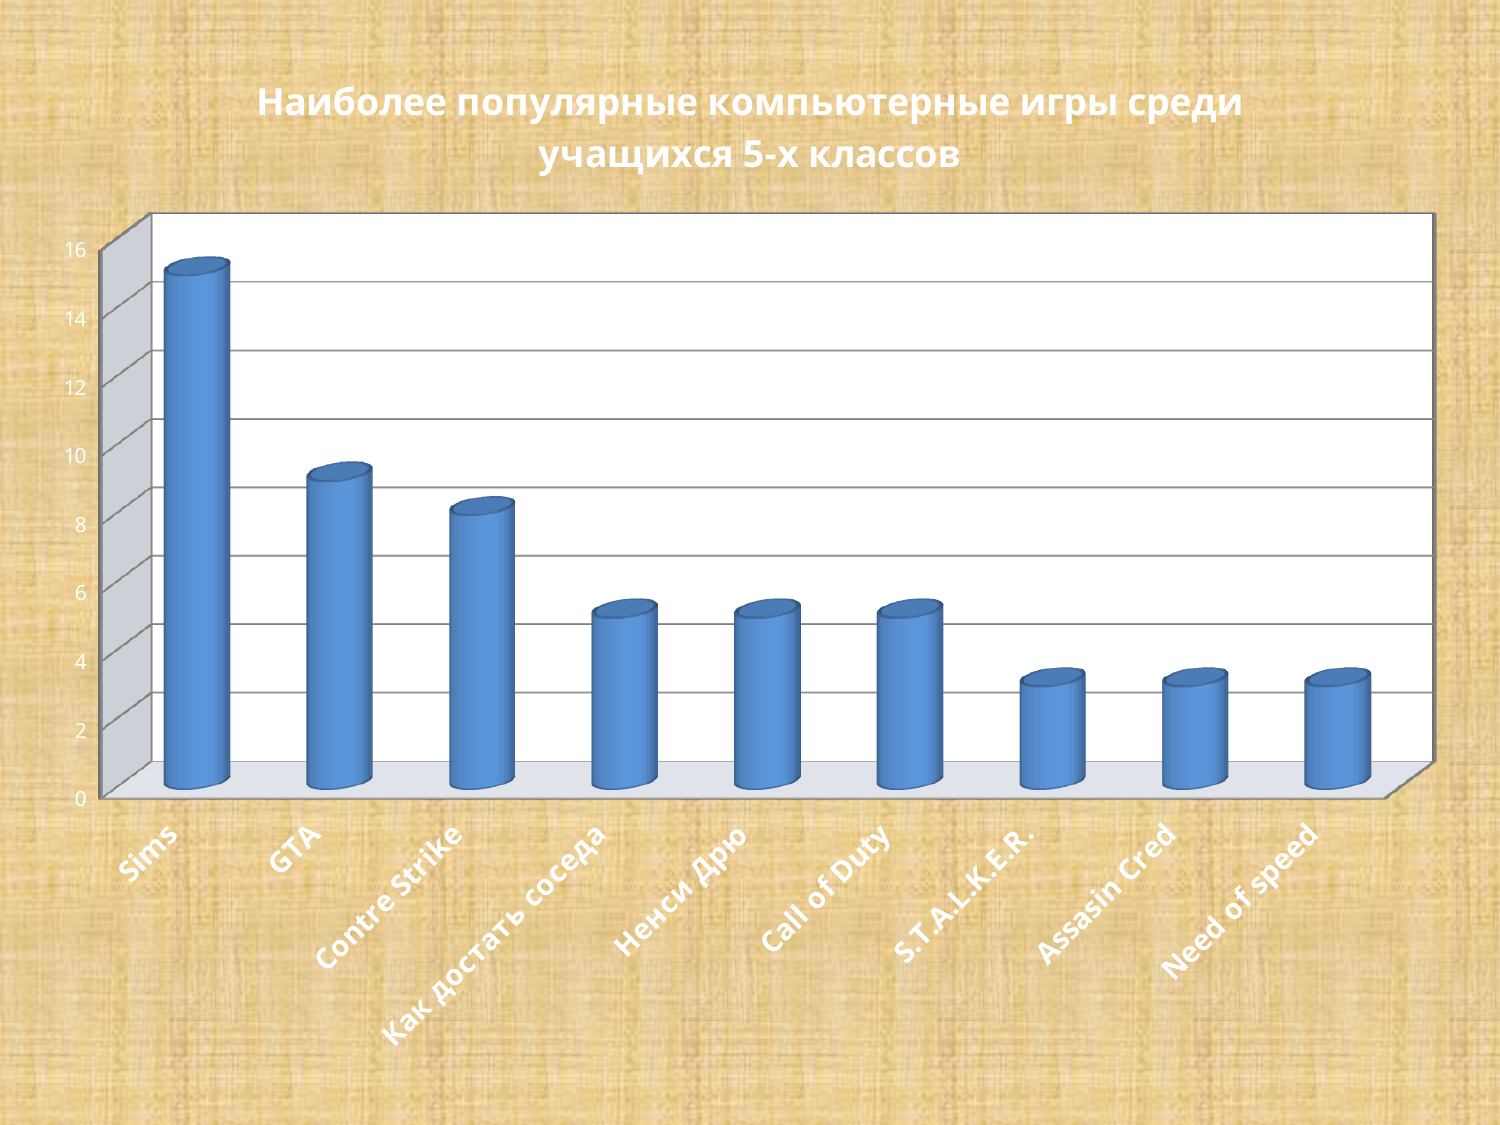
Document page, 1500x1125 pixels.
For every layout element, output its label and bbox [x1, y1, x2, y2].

picture [0, 0, 1500, 1125]
chart [34, 34, 1466, 1079]
